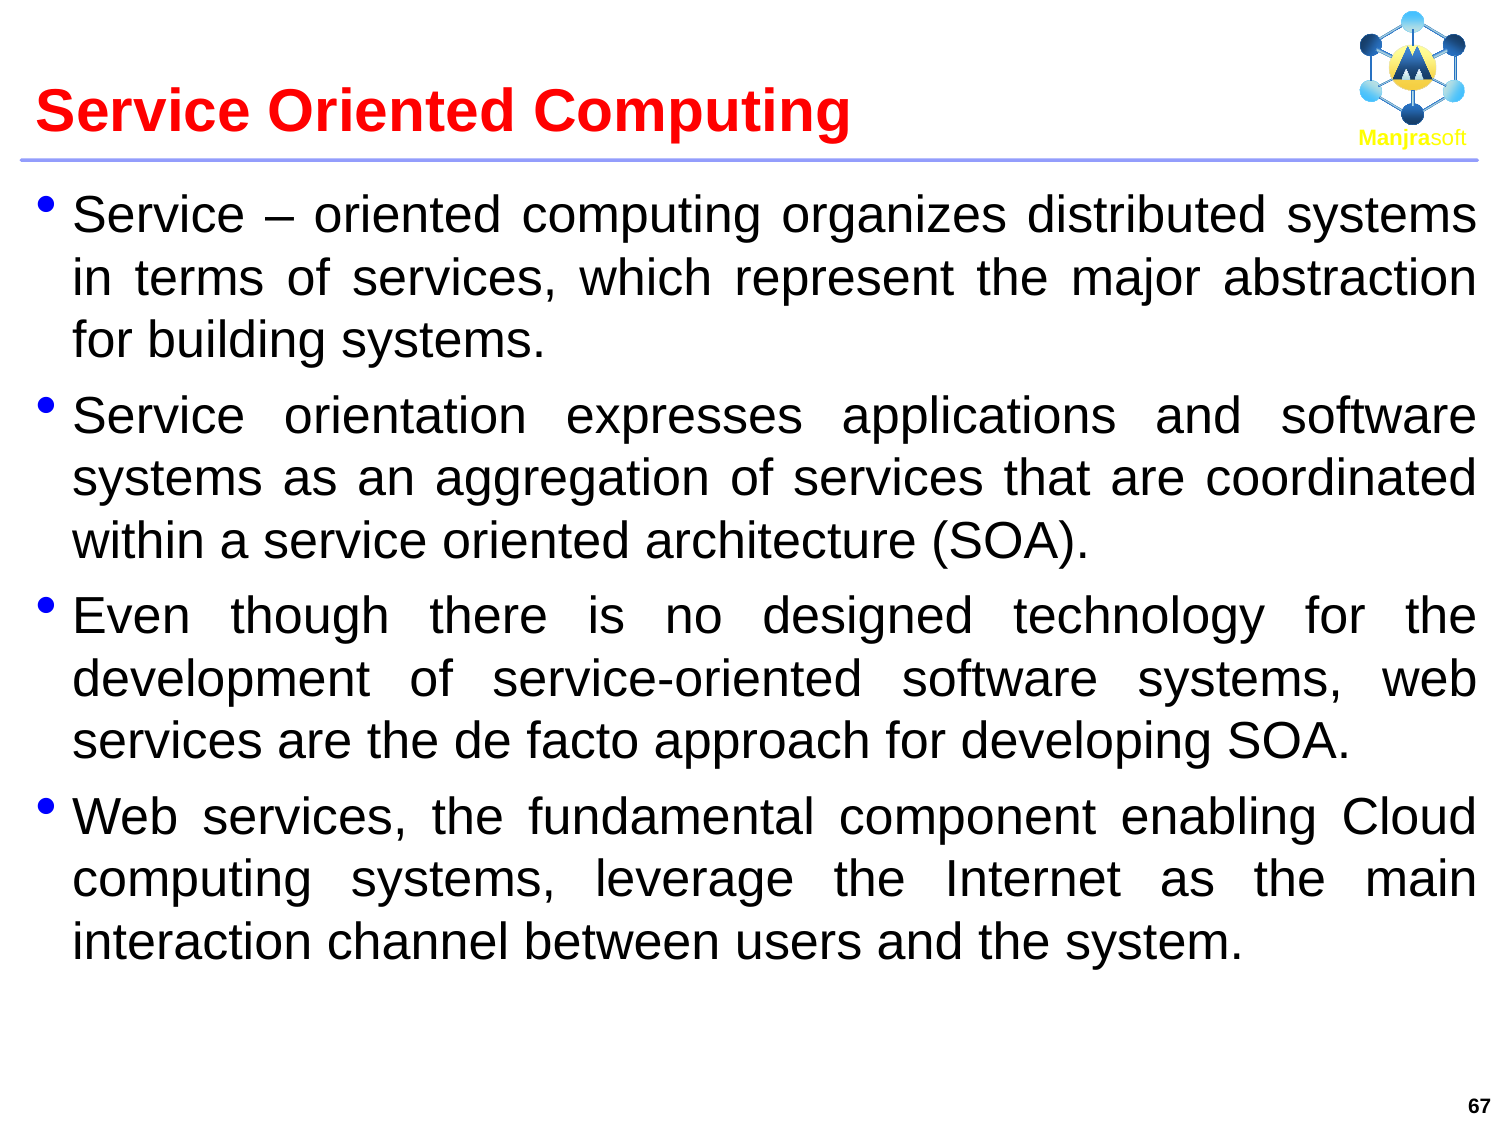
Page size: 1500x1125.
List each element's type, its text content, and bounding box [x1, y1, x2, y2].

list Service – oriented computing organizes distributed systems in terms of services, which represent the major abstraction for building systems. Service orientation expresses applications and software systems as an aggregation of services that are coordinated within a service oriented architecture (SOA). Even though there is no designed technology for the development of service-oriented software systems, web services are the de facto approach for developing SOA. Web services, the fundamental component enabling Cloud computing systems, leverage the Internet as the main interaction channel between users and the system. [26, 176, 1479, 1092]
slide_number 67 [1364, 1093, 1500, 1120]
title Service Oriented Computing [26, 0, 1479, 145]
